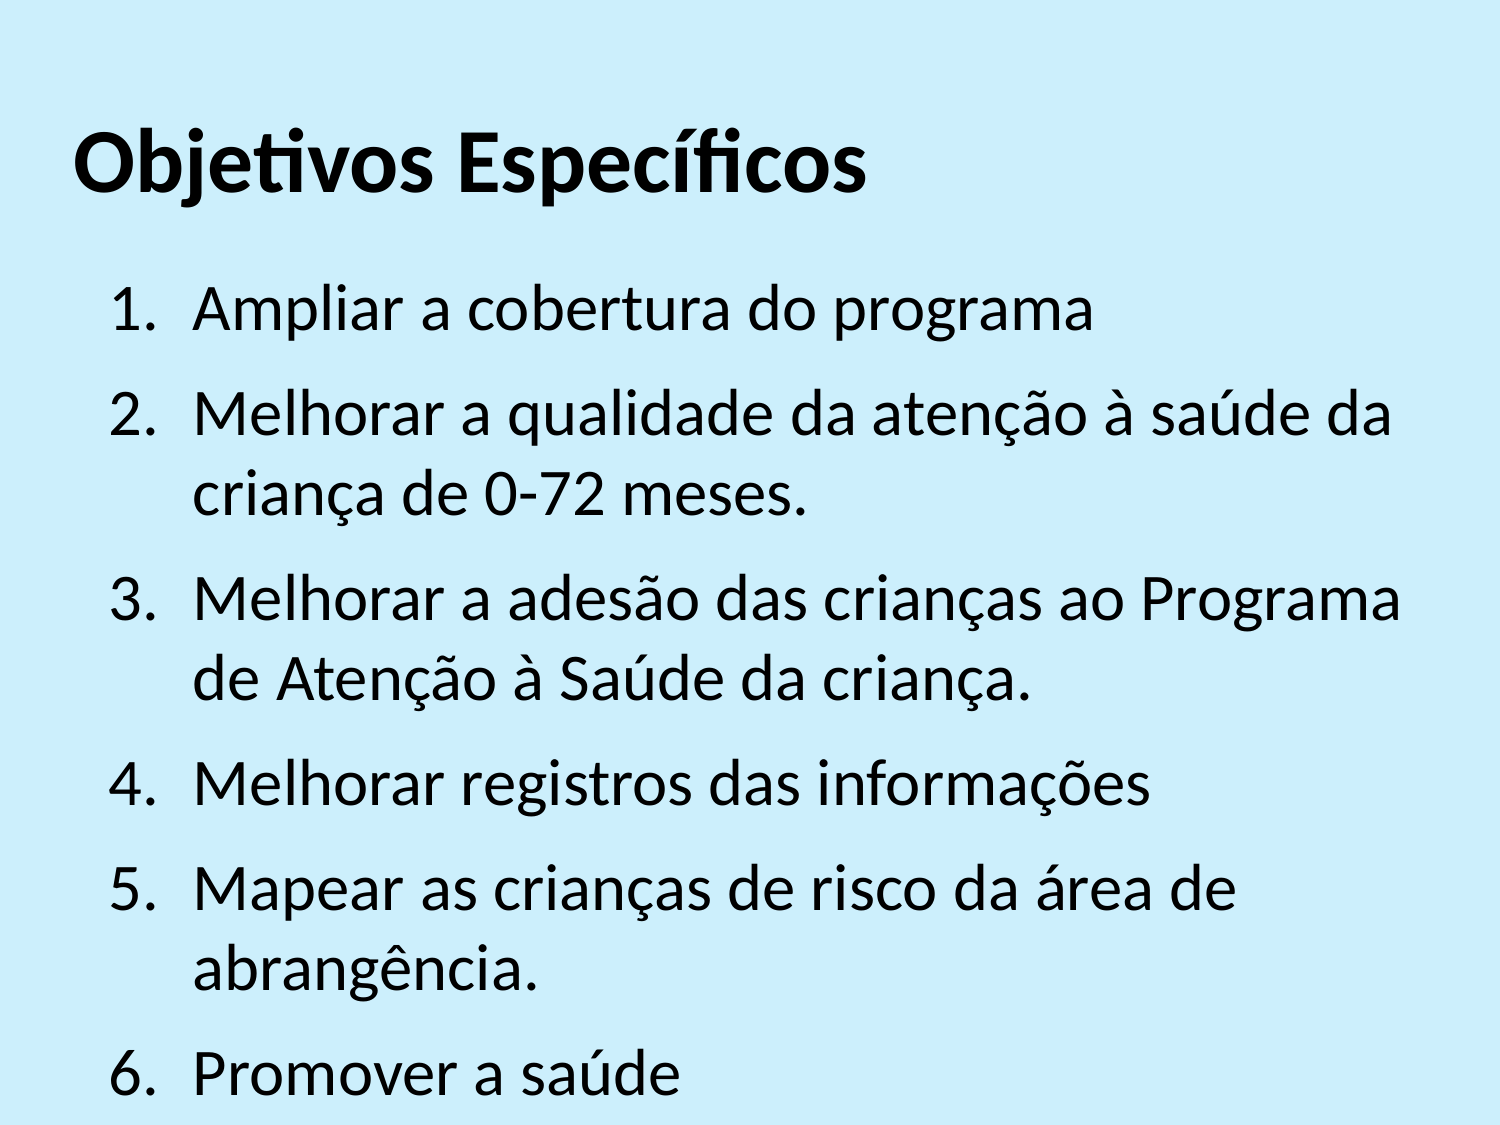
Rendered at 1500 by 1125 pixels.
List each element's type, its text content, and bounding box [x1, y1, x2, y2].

text_box Objetivos Específicos [58, 93, 1346, 219]
text_box Ampliar a cobertura do programa Melhorar a qualidade da atenção à saúde da criança de 0-72 meses. Melhorar a adesão das crianças ao Programa de Atenção à Saúde da criança. Melhorar registros das informações Mapear as crianças de risco da área de abrangência. Promover a saúde [93, 256, 1465, 1117]
